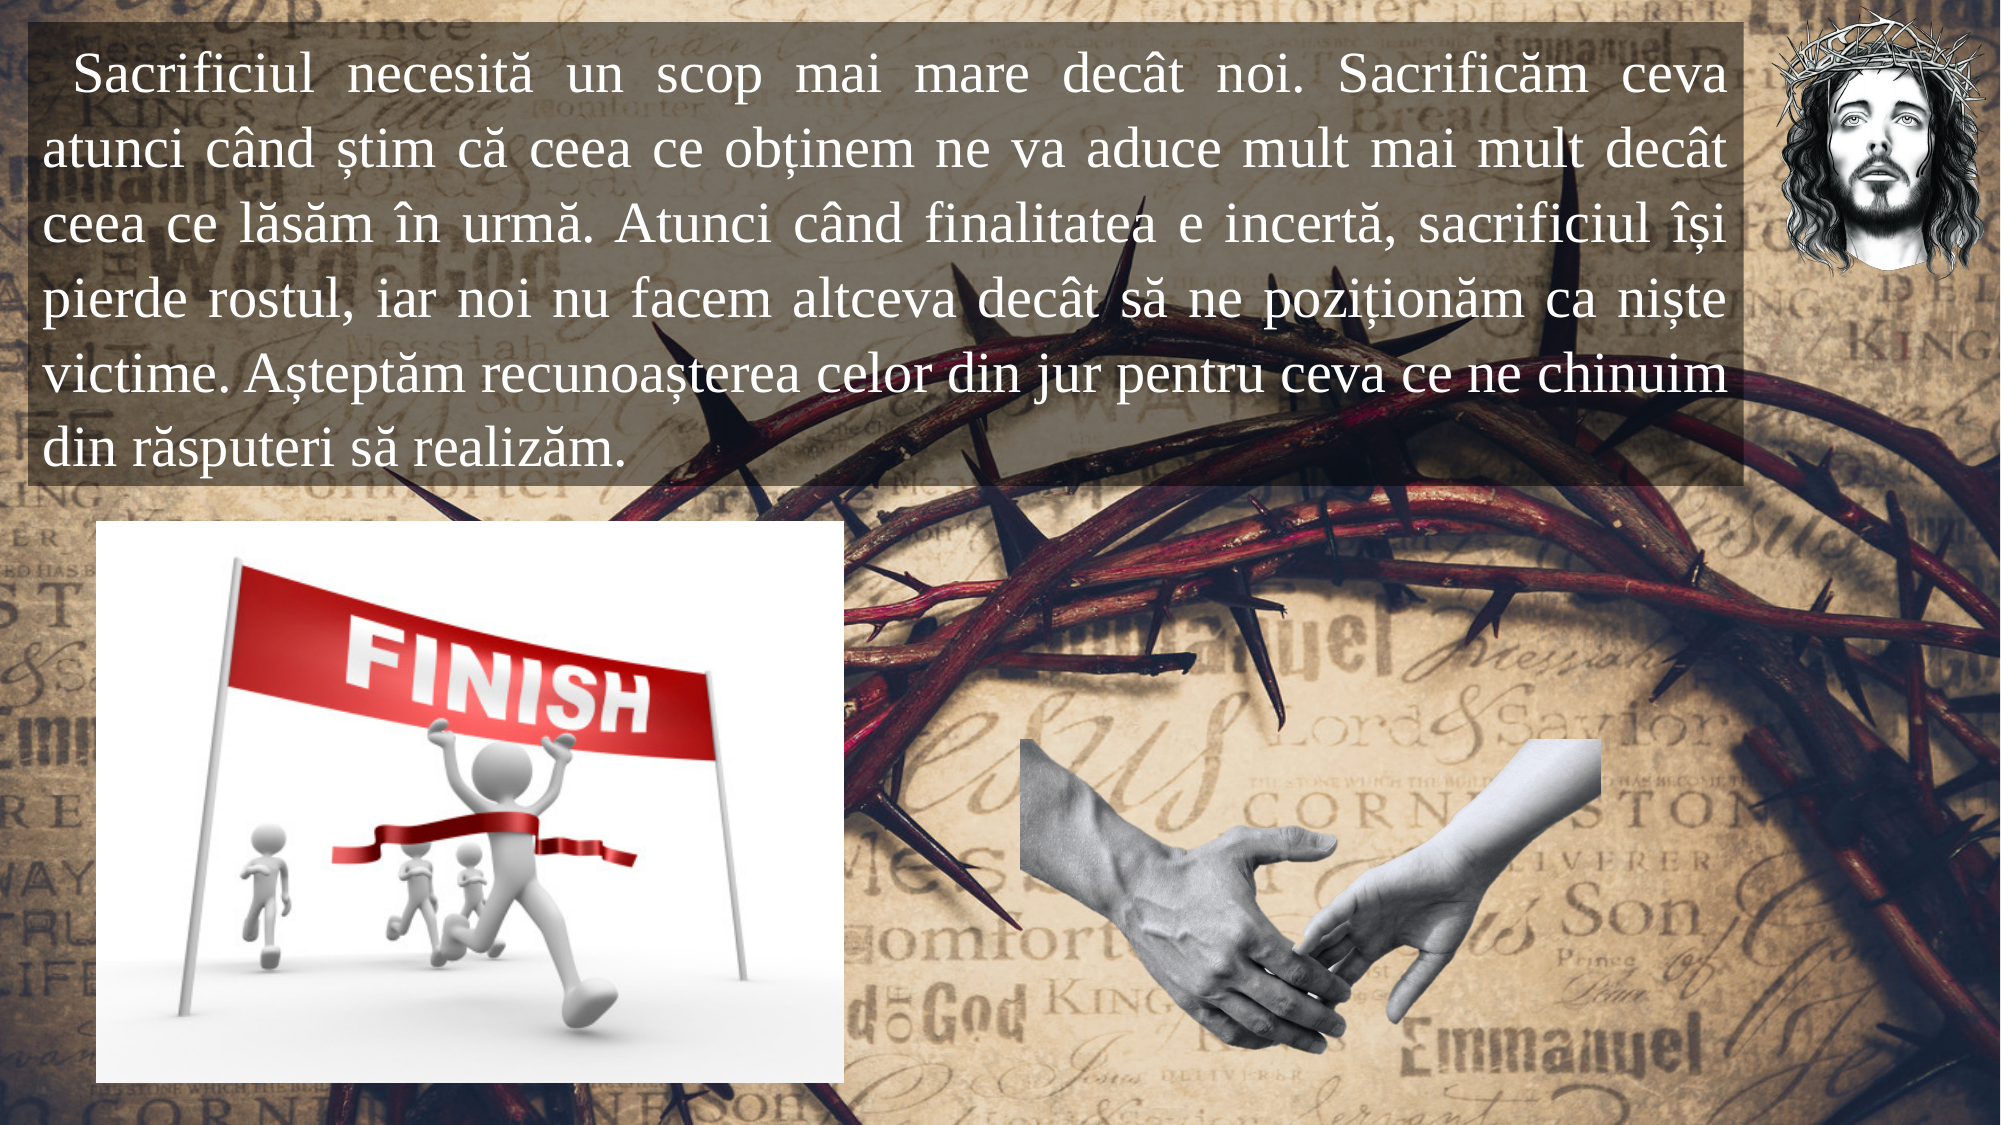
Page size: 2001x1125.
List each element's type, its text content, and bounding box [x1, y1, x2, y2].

picture [0, 0, 2001, 1125]
text_box Sacrificiul necesită un scop mai mare decât noi. Sacrificăm ceva atunci când știm că ceea ce obținem ne va aduce mult mai mult decât ceea ce lăsăm în urmă. Atunci când finalitatea e incertă, sacrificiul își pierde rostul, iar noi nu facem altceva decât să ne poziționăm ca niște victime. Așteptăm recunoașterea celor din jur pentru ceva ce ne chinuim din răsputeri să realizăm. [28, 22, 1744, 486]
